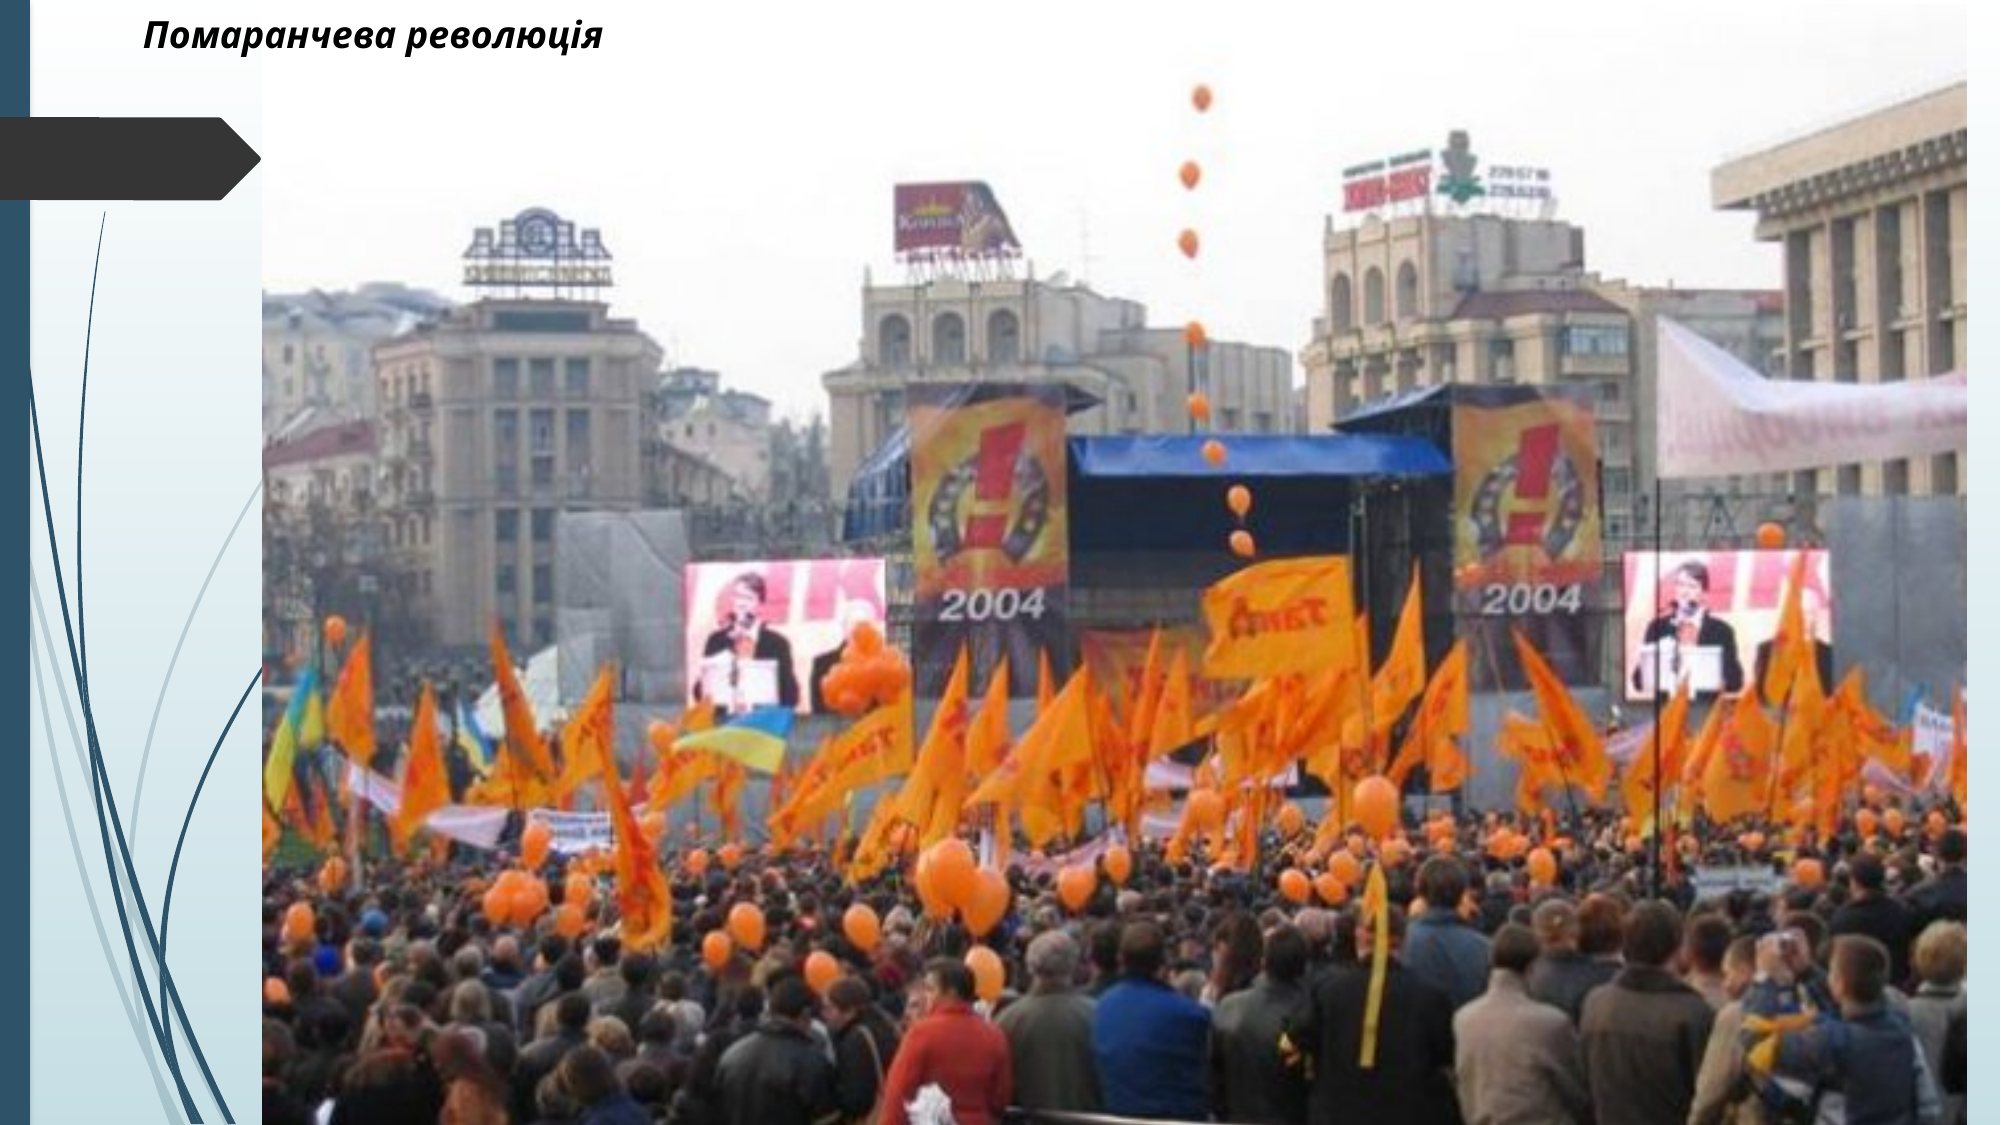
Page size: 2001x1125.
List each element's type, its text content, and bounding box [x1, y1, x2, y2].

picture [262, 3, 1967, 1125]
text_box Помаранчева революція [128, 4, 261, 64]
